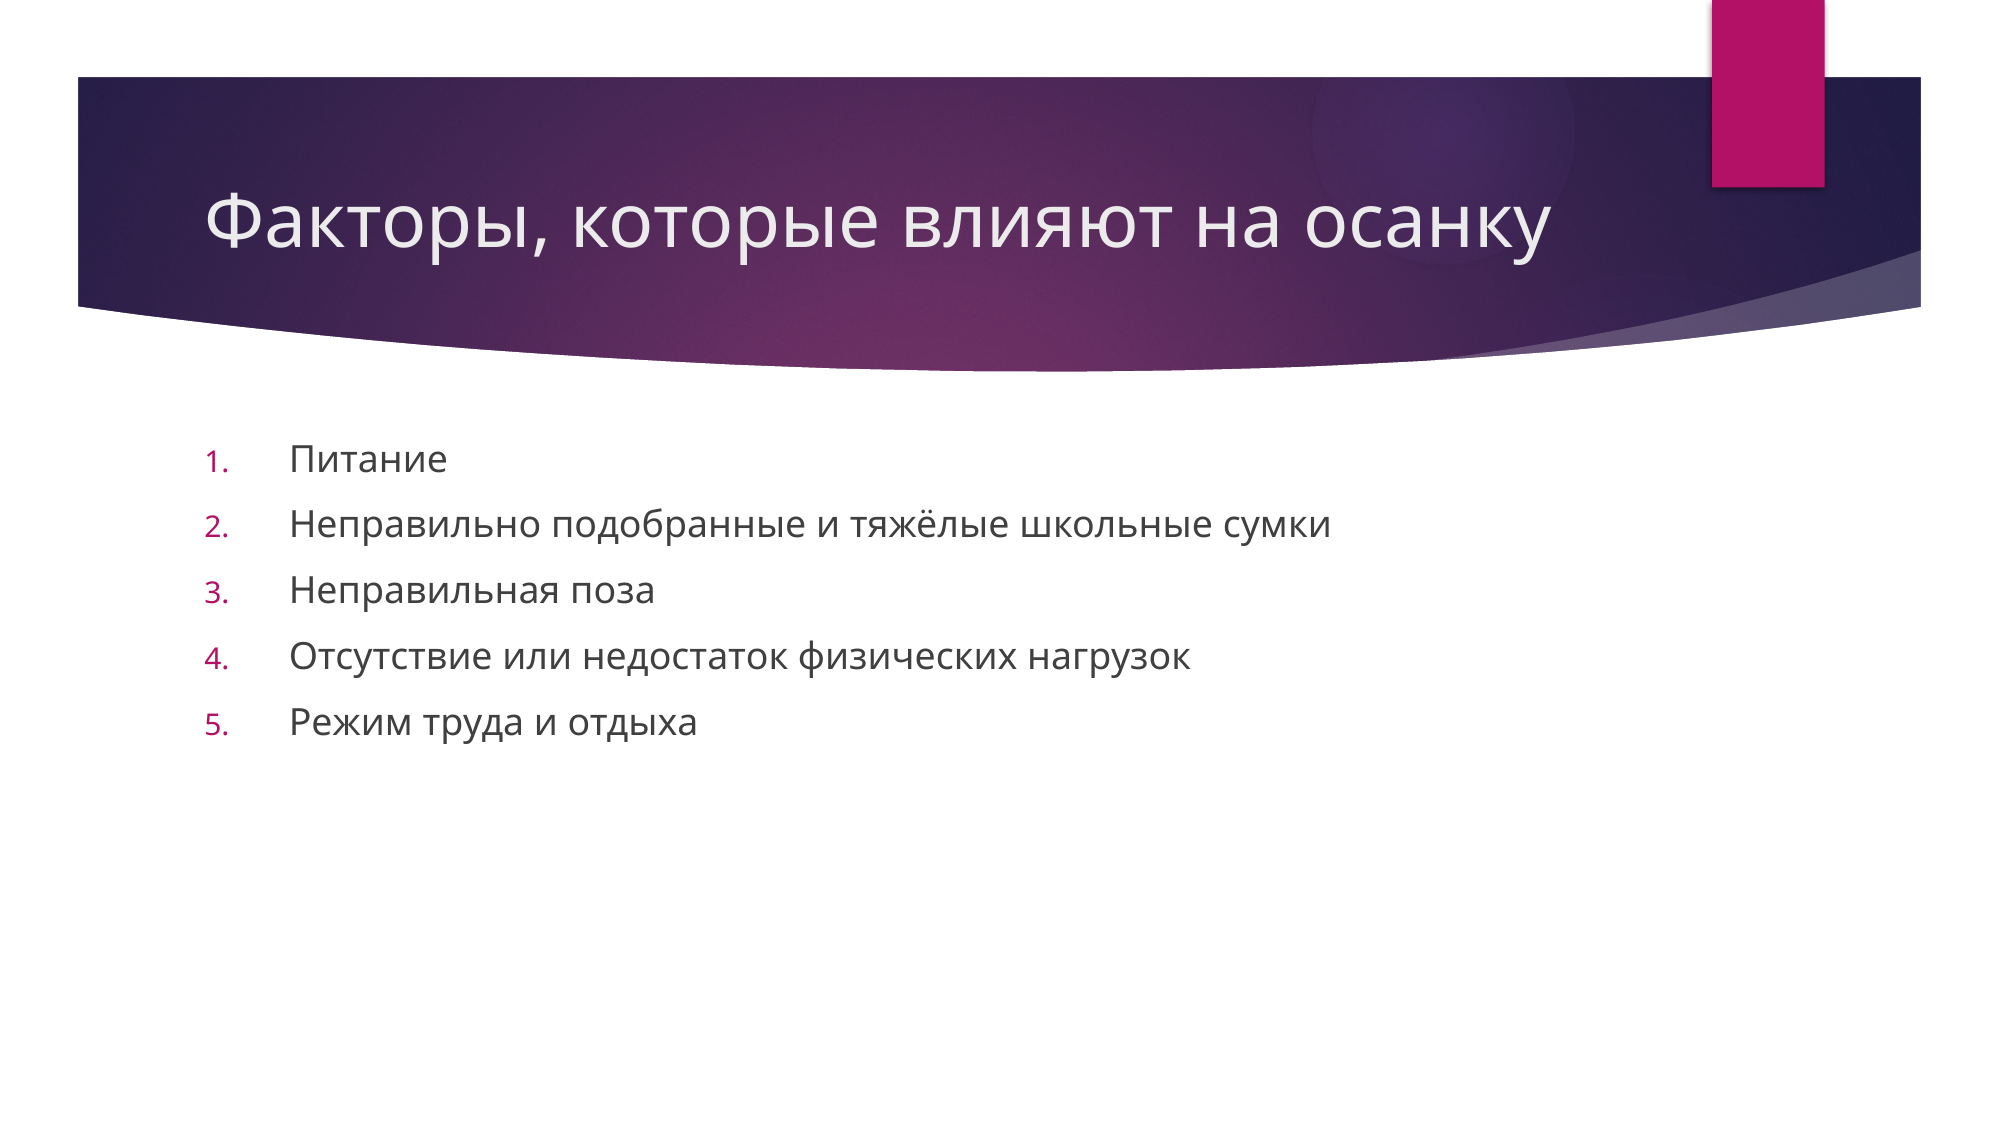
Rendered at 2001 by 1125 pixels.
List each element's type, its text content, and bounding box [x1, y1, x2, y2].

list Питание Неправильно подобранные и тяжёлые школьные сумки Неправильная поза Отсутствие или недостаток физических нагрузок Режим труда и отдыха [189, 427, 1638, 988]
title Факторы, которые влияют на осанку [189, 159, 1627, 276]
